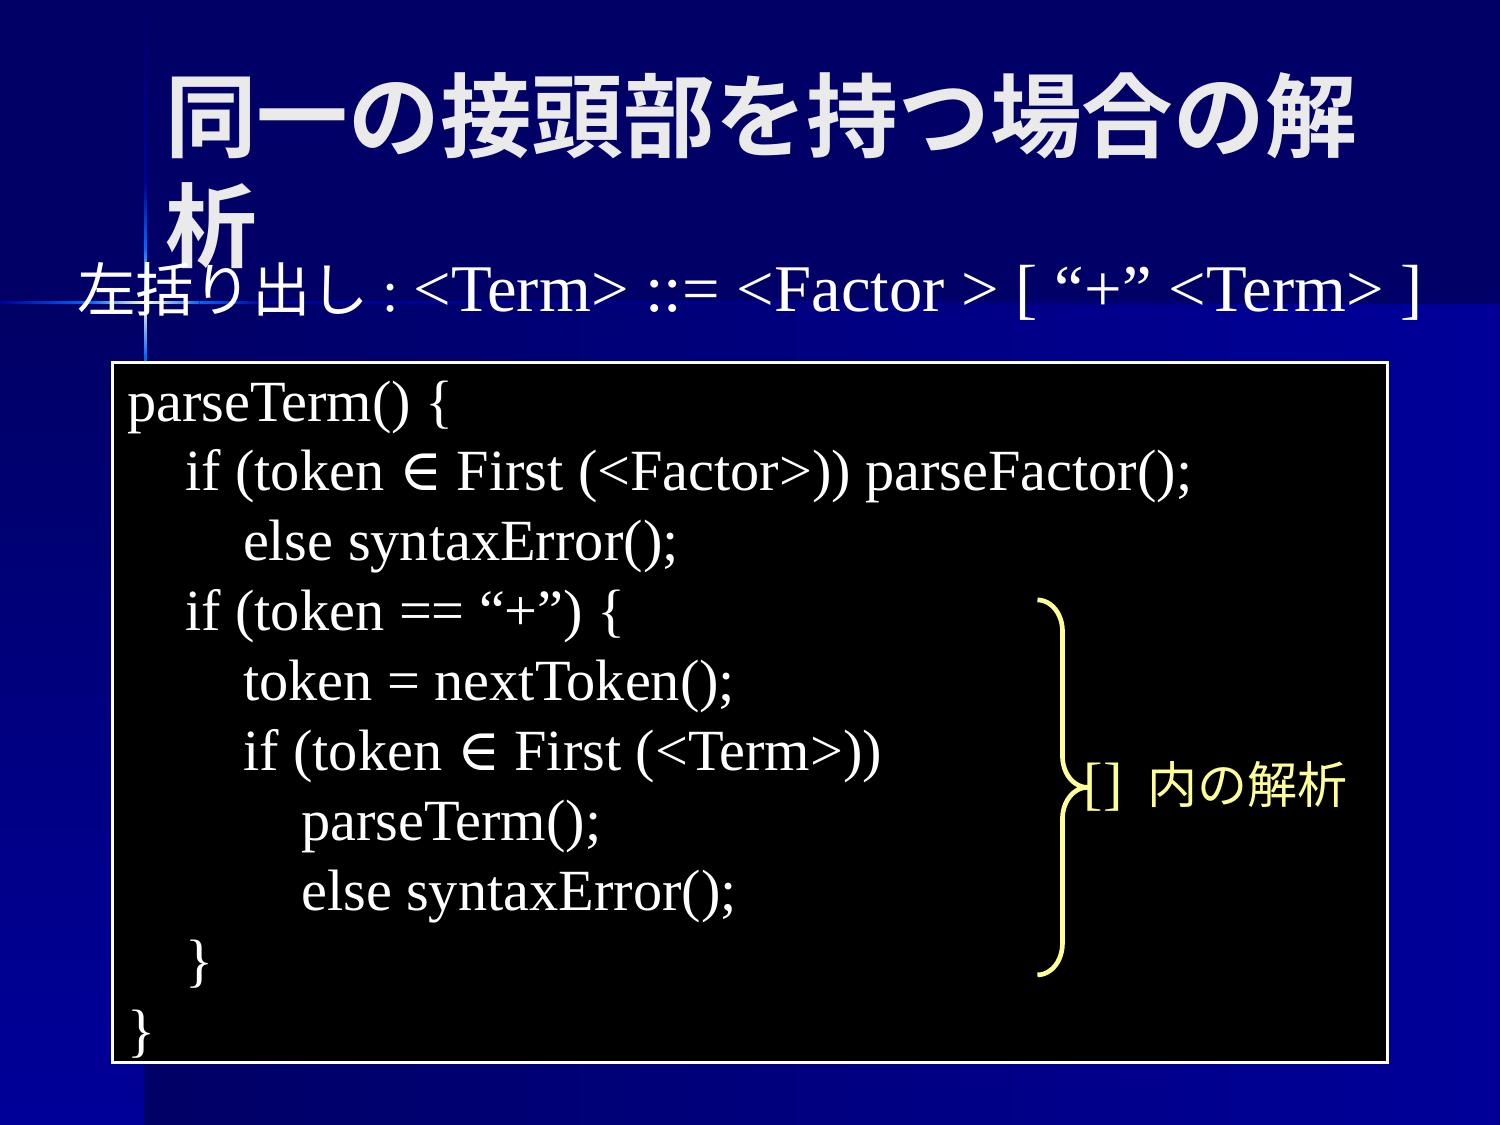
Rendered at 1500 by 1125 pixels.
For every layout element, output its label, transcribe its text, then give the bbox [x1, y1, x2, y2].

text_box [1037, 599, 1357, 976]
text_box parseTerm() { if (token ∈ First (<Factor>)) parseFactor(); else syntaxError(); if (token == “+”) { token = nextToken(); if (token ∈ First (<Term>)) parseTerm(); else syntaxError(); } } [112, 362, 1388, 1063]
title 同一の接頭部を持つ場合の解析 [149, 62, 1451, 237]
list 左括り出し: <Term> ::= <Factor > [ “+” <Term> ] [62, 237, 1463, 338]
